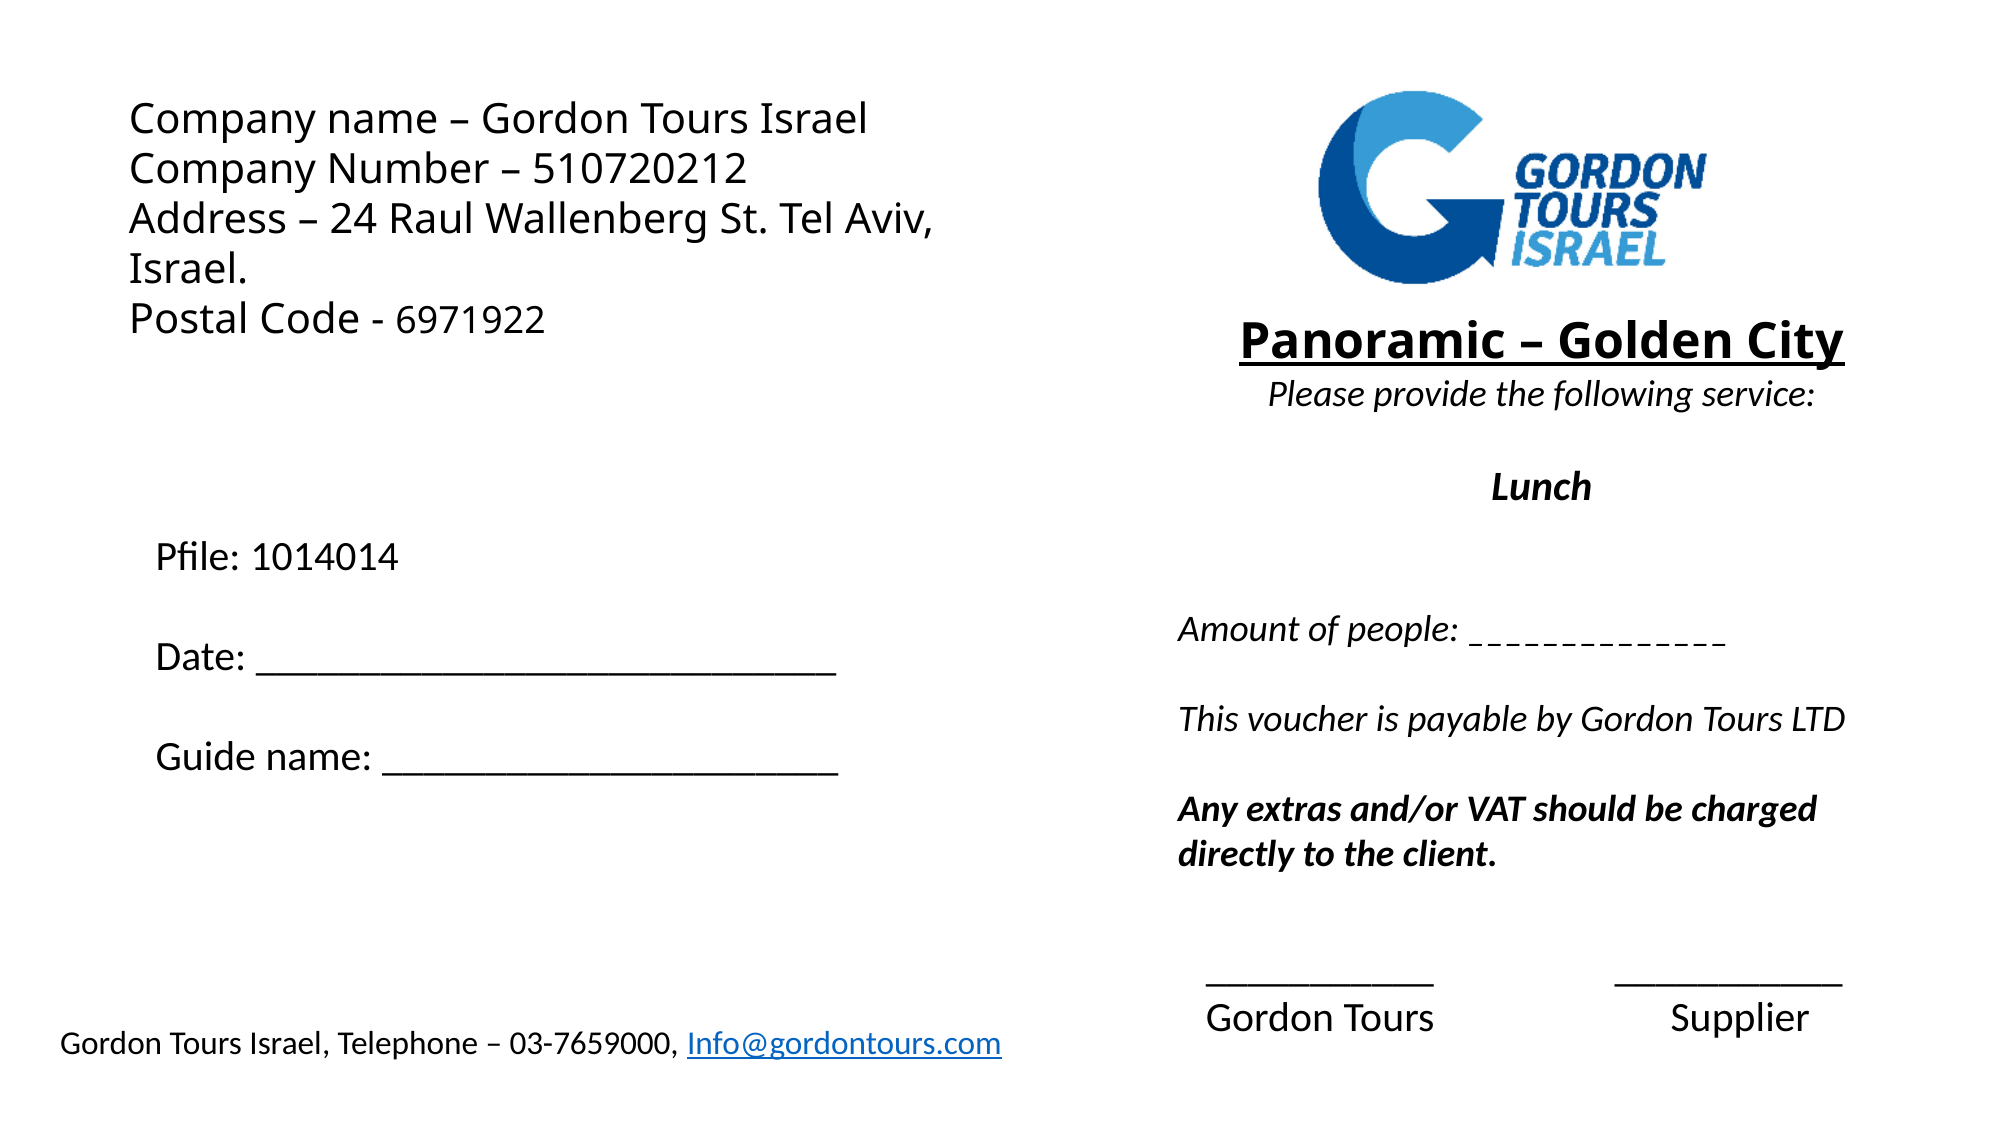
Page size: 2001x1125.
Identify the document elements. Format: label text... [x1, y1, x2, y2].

text_box Gordon Tours Israel, Telephone – 03-7659000, Info@gordontours.com [45, 1013, 1332, 1109]
picture [1198, 13, 1886, 400]
text_box Panoramic – Golden City Please provide the following service: Lunch Amount of people: ______________ This voucher is payable by Gordon Tours LTD Any extras and/or VAT should be charged directly to the client. [1163, 301, 1921, 951]
text_box Pfile: 1014014 Date: ____________________________ Guide name: ______________________ [140, 521, 1066, 887]
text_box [1190, 882, 1881, 1100]
text_box Company name – Gordon Tours Israel Company Number – 510720212 Address – 24 Raul Wallenberg St. Tel Aviv, Israel. Postal Code - 6971922 [114, 84, 1039, 349]
